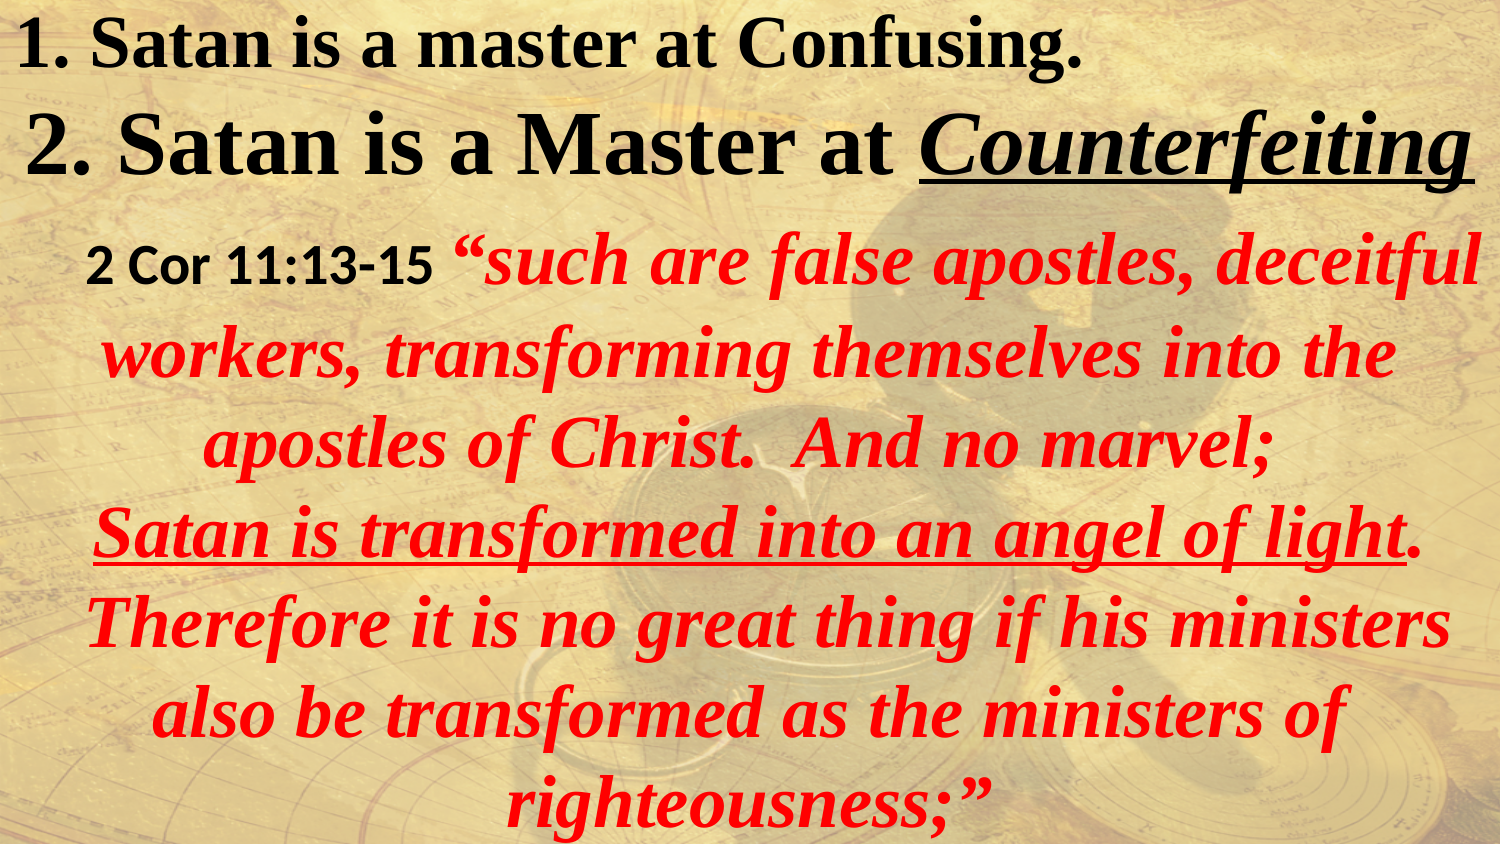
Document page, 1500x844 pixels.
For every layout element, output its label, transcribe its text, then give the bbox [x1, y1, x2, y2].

text_box 1. Satan is a master at Confusing. 2. Satan is a Master at Counterfeiting 2 Cor 11:13-15 “such are false apostles, deceitful workers, transforming themselves into the apostles of Christ. And no marvel; Satan is transformed into an angel of light. Therefore it is no great thing if his ministers also be transformed as the ministers of righteousness;” [0, 0, 1500, 844]
